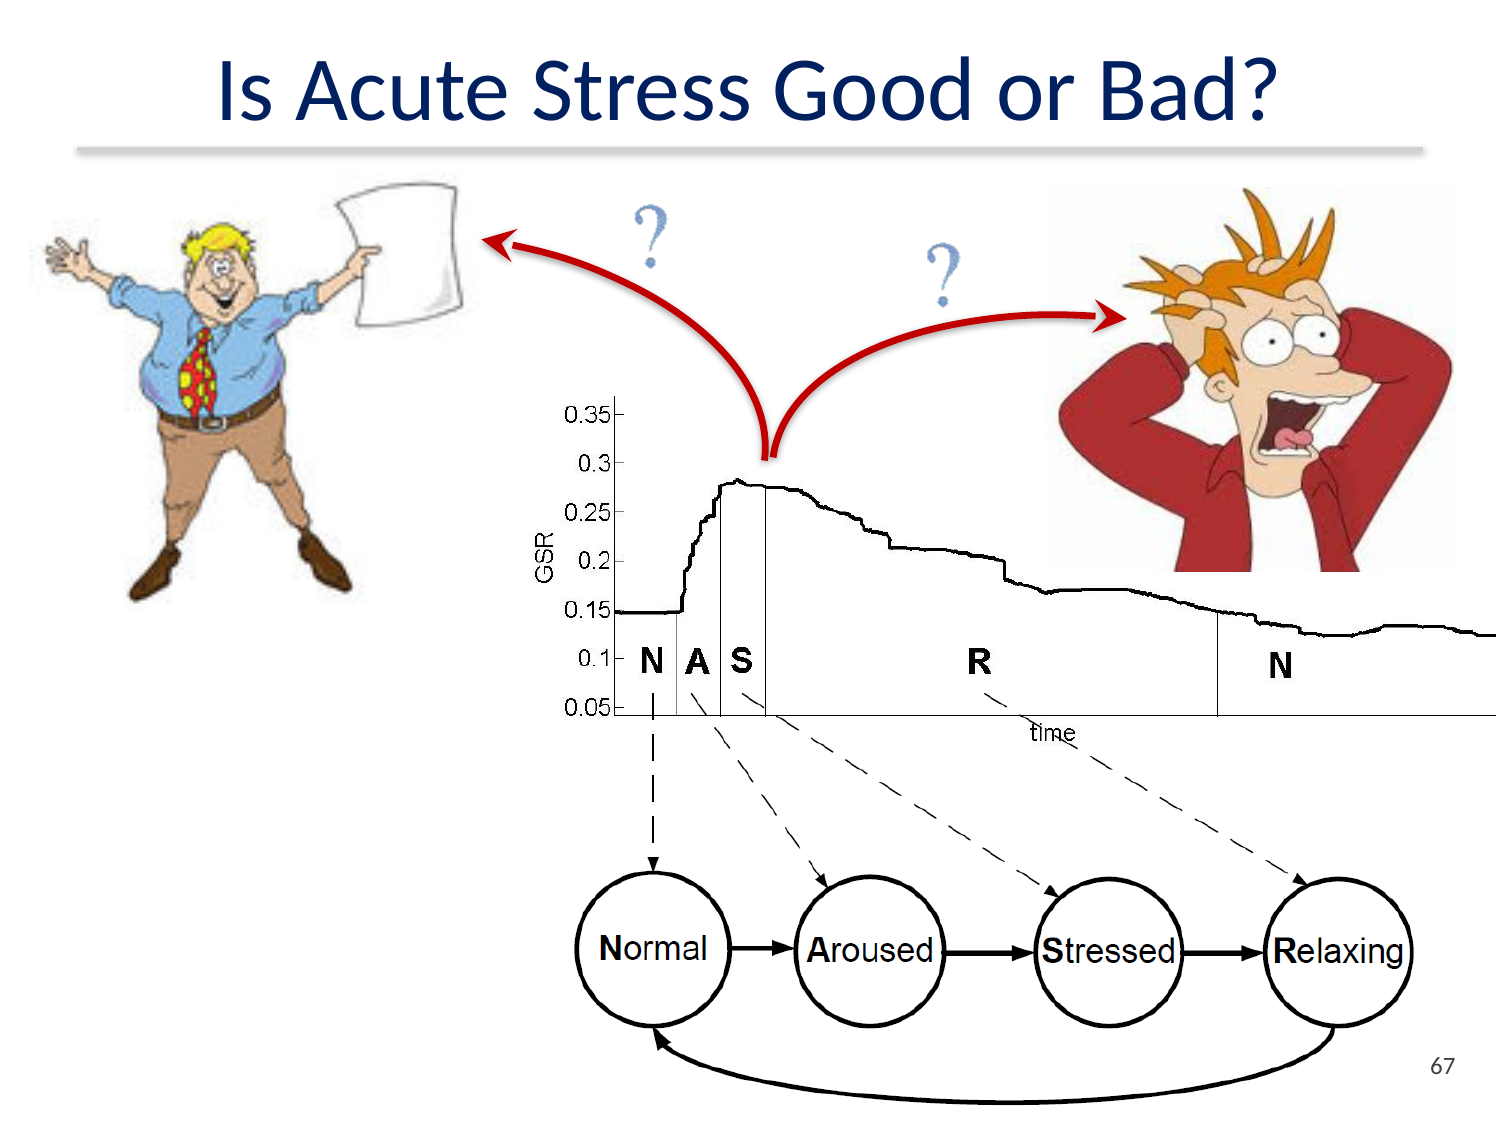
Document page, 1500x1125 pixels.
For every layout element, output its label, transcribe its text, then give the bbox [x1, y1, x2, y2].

picture [1045, 187, 1457, 572]
title Is Acute Stress Good or Bad? [75, 7, 1425, 161]
picture [596, 181, 706, 292]
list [531, 394, 1500, 1107]
text_box [803, 312, 1040, 393]
picture [888, 219, 999, 330]
picture [29, 172, 479, 610]
text_box [483, 232, 755, 430]
